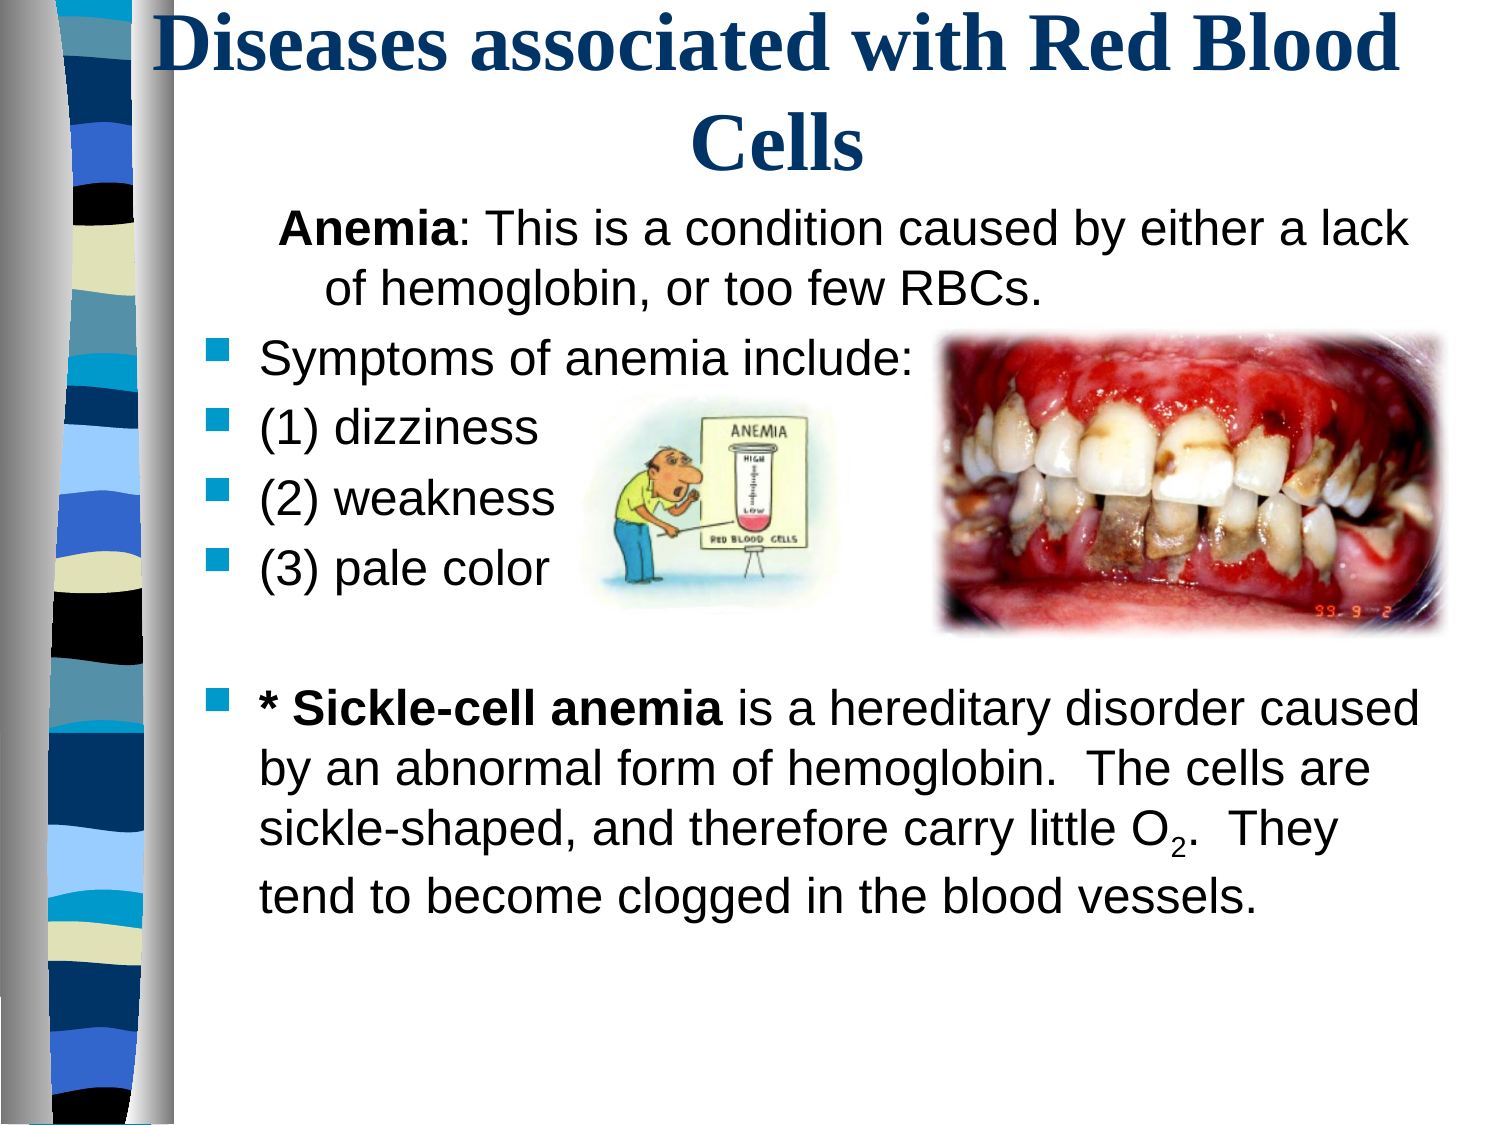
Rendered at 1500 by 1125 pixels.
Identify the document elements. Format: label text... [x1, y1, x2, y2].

list Anemia: This is a condition caused by either a lack of hemoglobin, or too few RBCs. Symptoms of anemia include: (1) dizziness (2) weakness (3) pale color * Sickle-cell anemia is a hereditary disorder caused by an abnormal form of hemoglobin. The cells are sickle-shaped, and therefore carry little O2. They tend to become clogged in the blood vessels. [187, 187, 1463, 976]
title Diseases associated with Red Blood Cells [99, 0, 1456, 176]
picture [912, 312, 1468, 654]
picture [574, 387, 851, 614]
